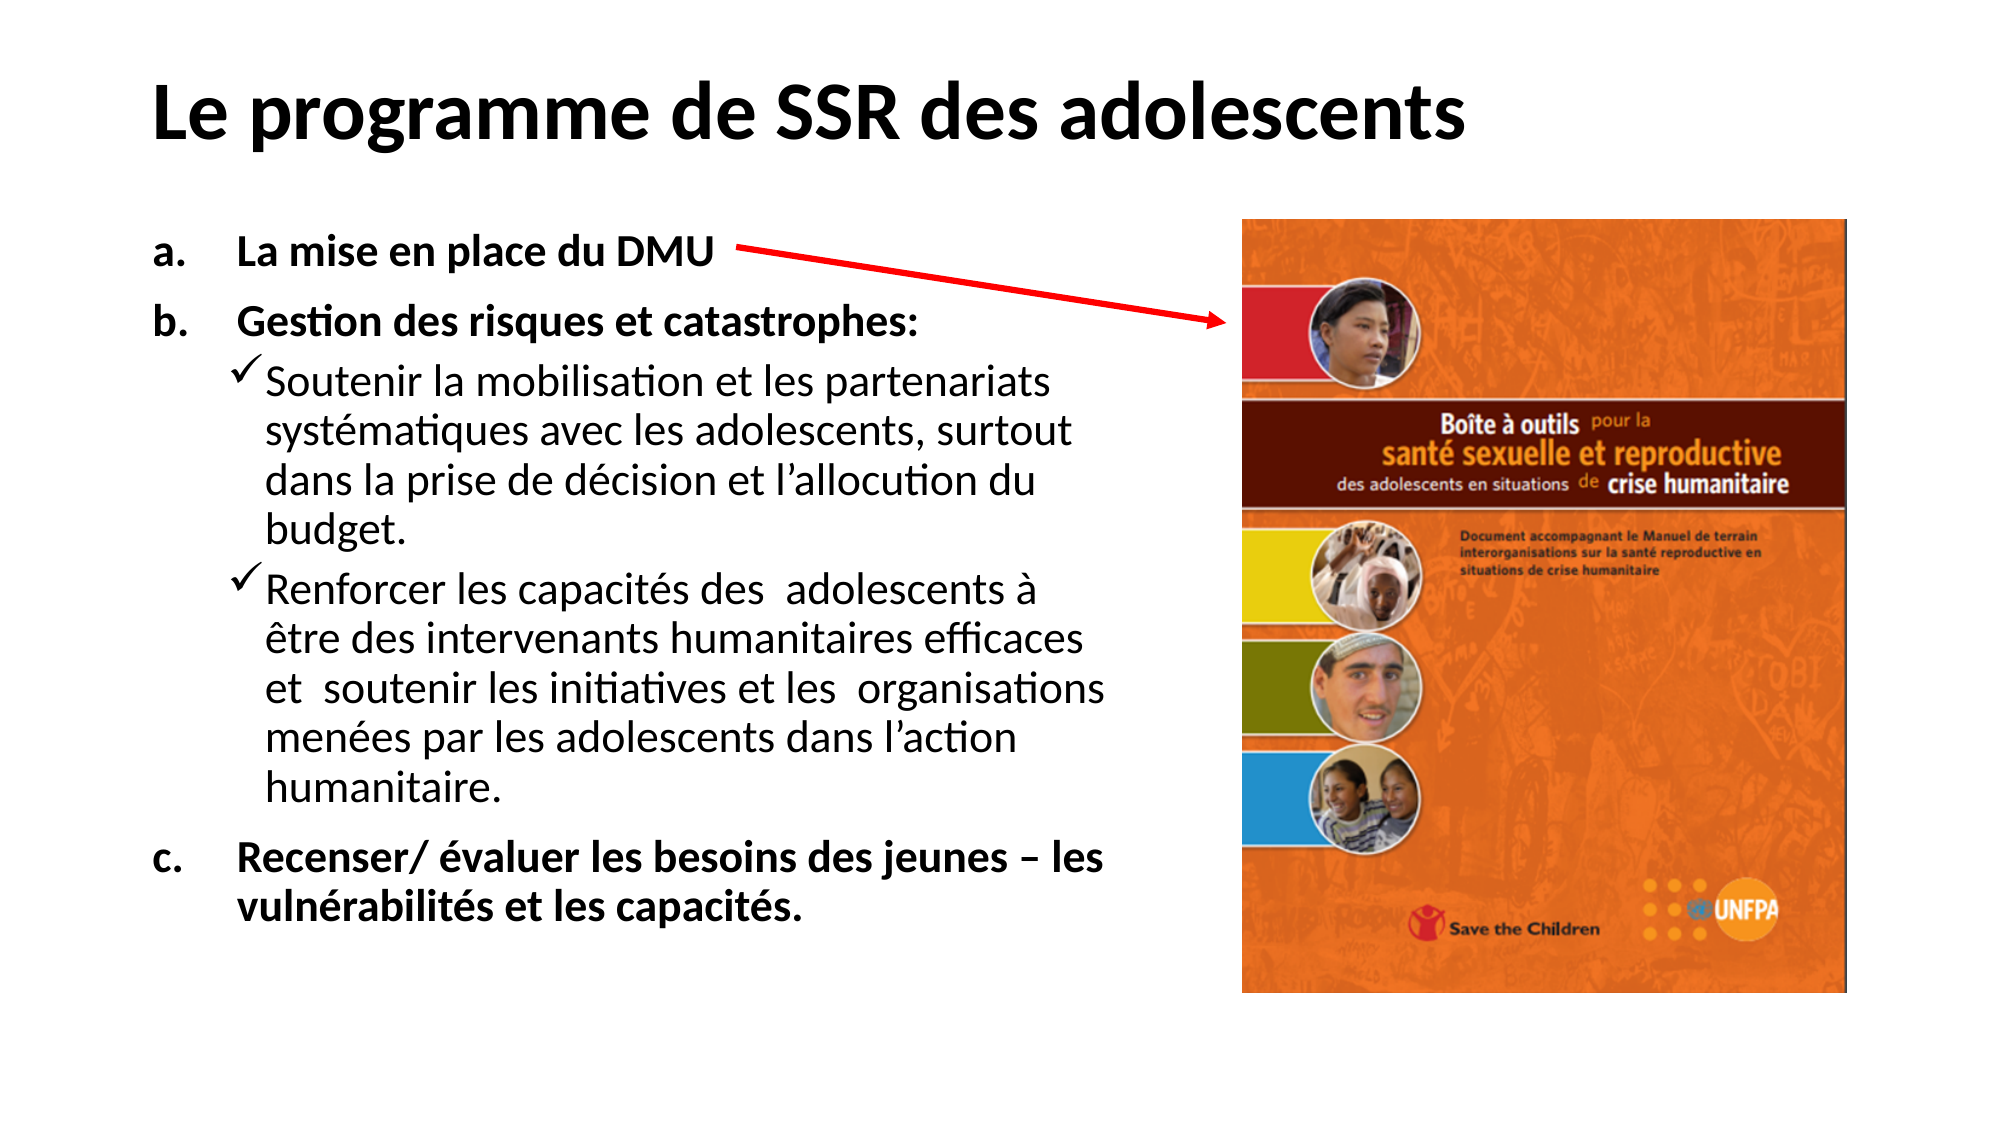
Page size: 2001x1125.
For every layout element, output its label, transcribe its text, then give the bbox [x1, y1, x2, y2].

title Le programme de SSR des adolescents [137, 59, 1525, 203]
picture [1242, 219, 1847, 993]
list La mise en place du DMU Gestion des risques et catastrophes: Soutenir la mobilisation et les partenariats systématiques avec les adolescents, surtout dans la prise de décision et l’allocution du budget. Renforcer les capacités des adolescents à être des intervenants humanitaires efficaces et soutenir les initiatives et les organisations menées par les adolescents dans l’action humanitaire. Recenser/ évaluer les besoins des jeunes – les vulnérabilités et les capacités. [137, 219, 1133, 1014]
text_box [736, 246, 1227, 324]
